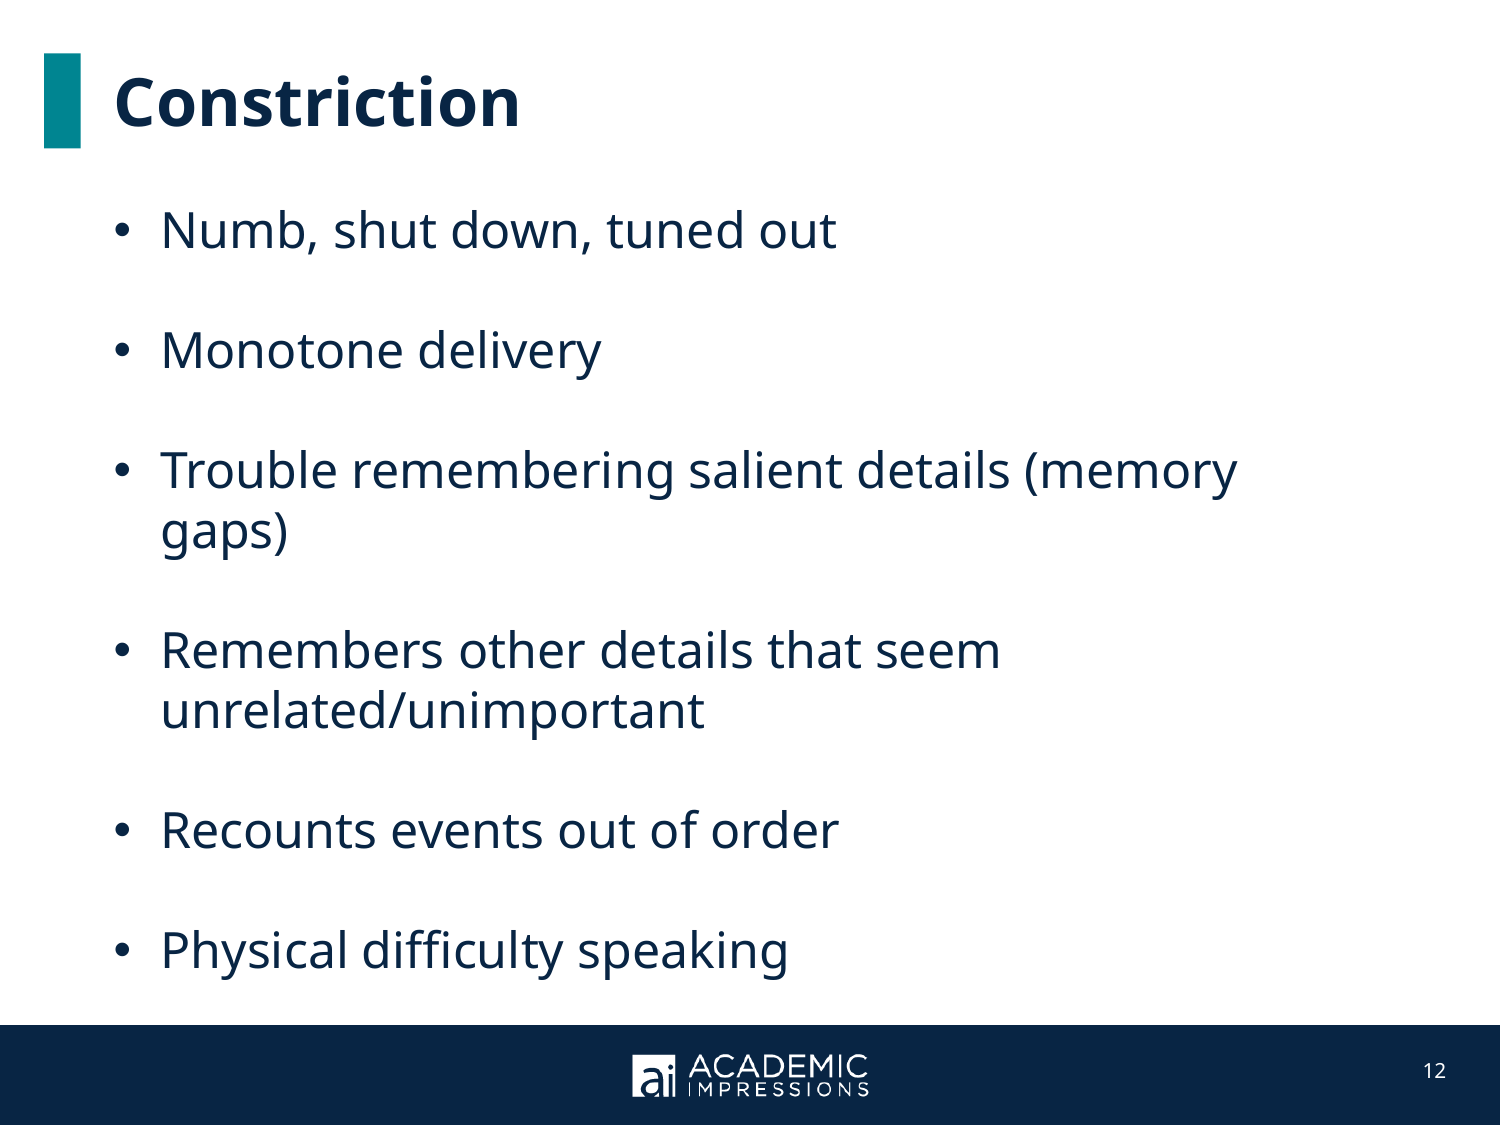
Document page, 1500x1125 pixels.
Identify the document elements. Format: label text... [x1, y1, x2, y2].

picture [625, 1048, 875, 1102]
text_box [43, 52, 82, 149]
text_box Constriction [98, 52, 1465, 148]
text_box Numb, shut down, tuned out Monotone delivery Trouble remembering salient details (memory gaps) Remembers other details that seem unrelated/unimportant Recounts events out of order Physical difficulty speaking [98, 191, 1344, 987]
